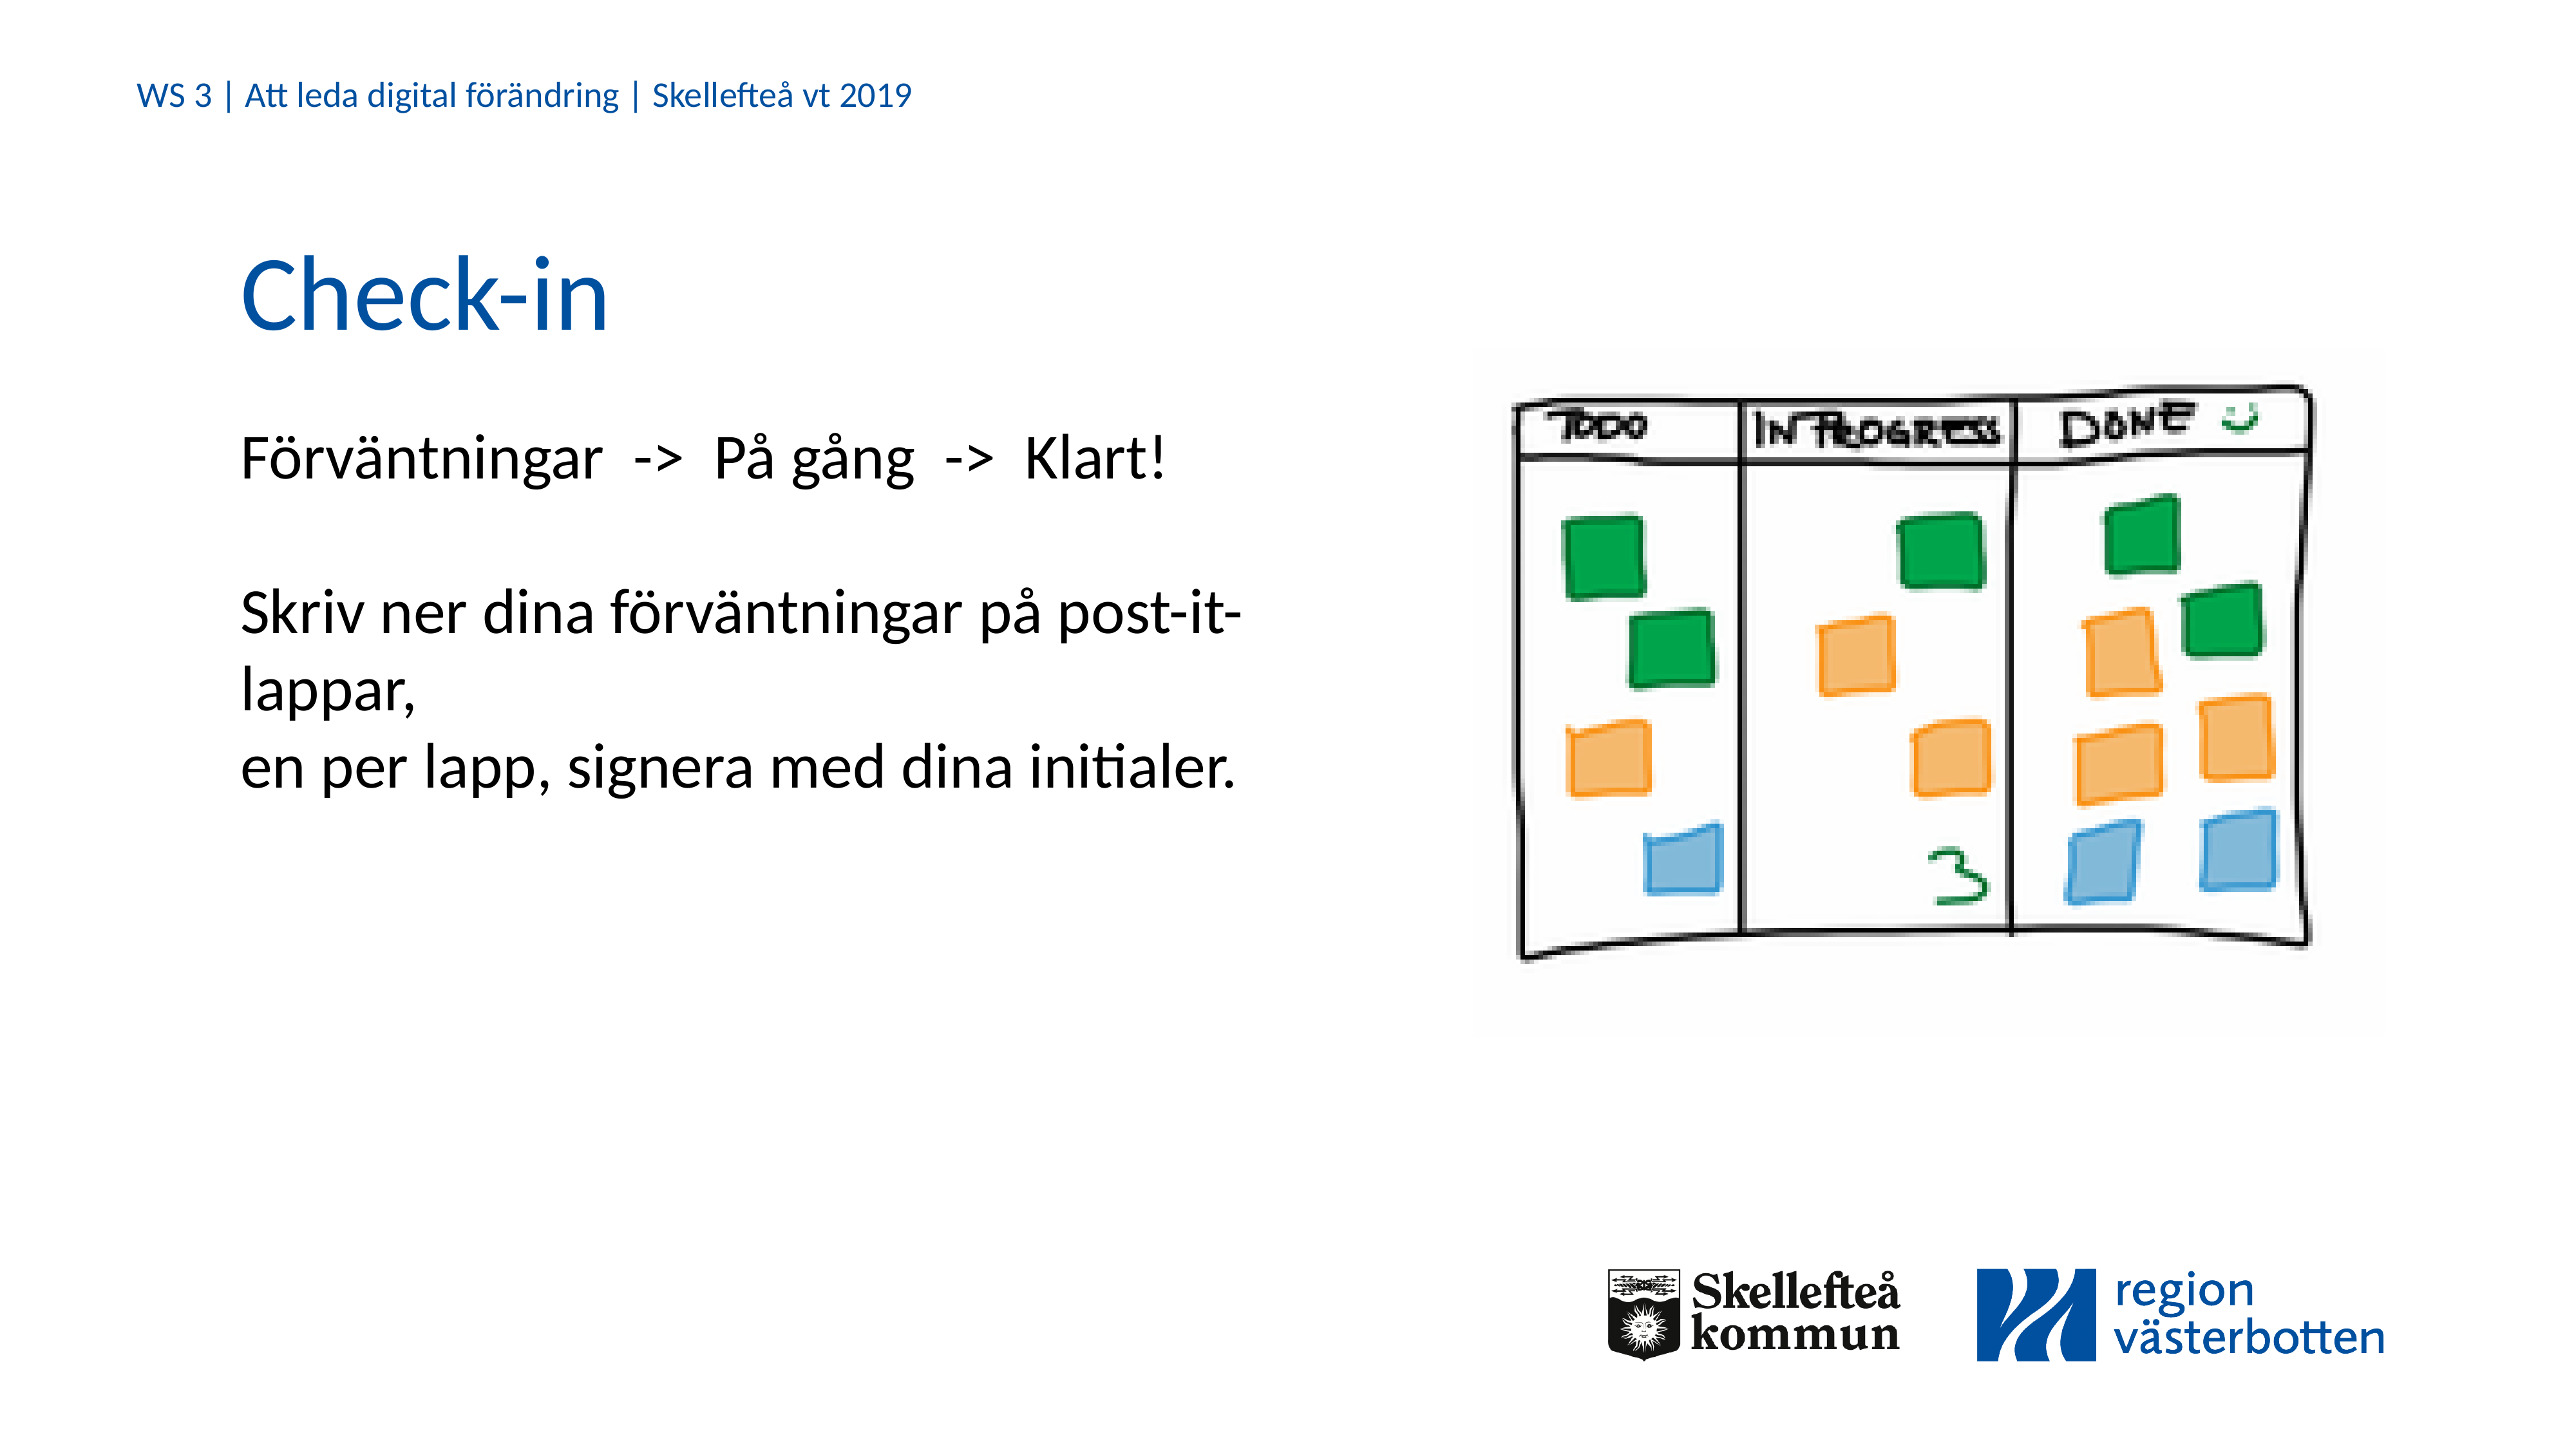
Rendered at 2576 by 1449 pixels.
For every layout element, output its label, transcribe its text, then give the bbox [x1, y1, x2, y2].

picture [1473, 348, 2385, 1037]
text_box Check-in [214, 204, 2385, 370]
picture [1608, 1269, 1901, 1361]
picture [1977, 1269, 2383, 1361]
text_box Förväntningar -> På gång -> Klart! Skriv ner dina förväntningar på post-it-lappar, en per lapp, signera med dina initialer. [214, 401, 1288, 818]
